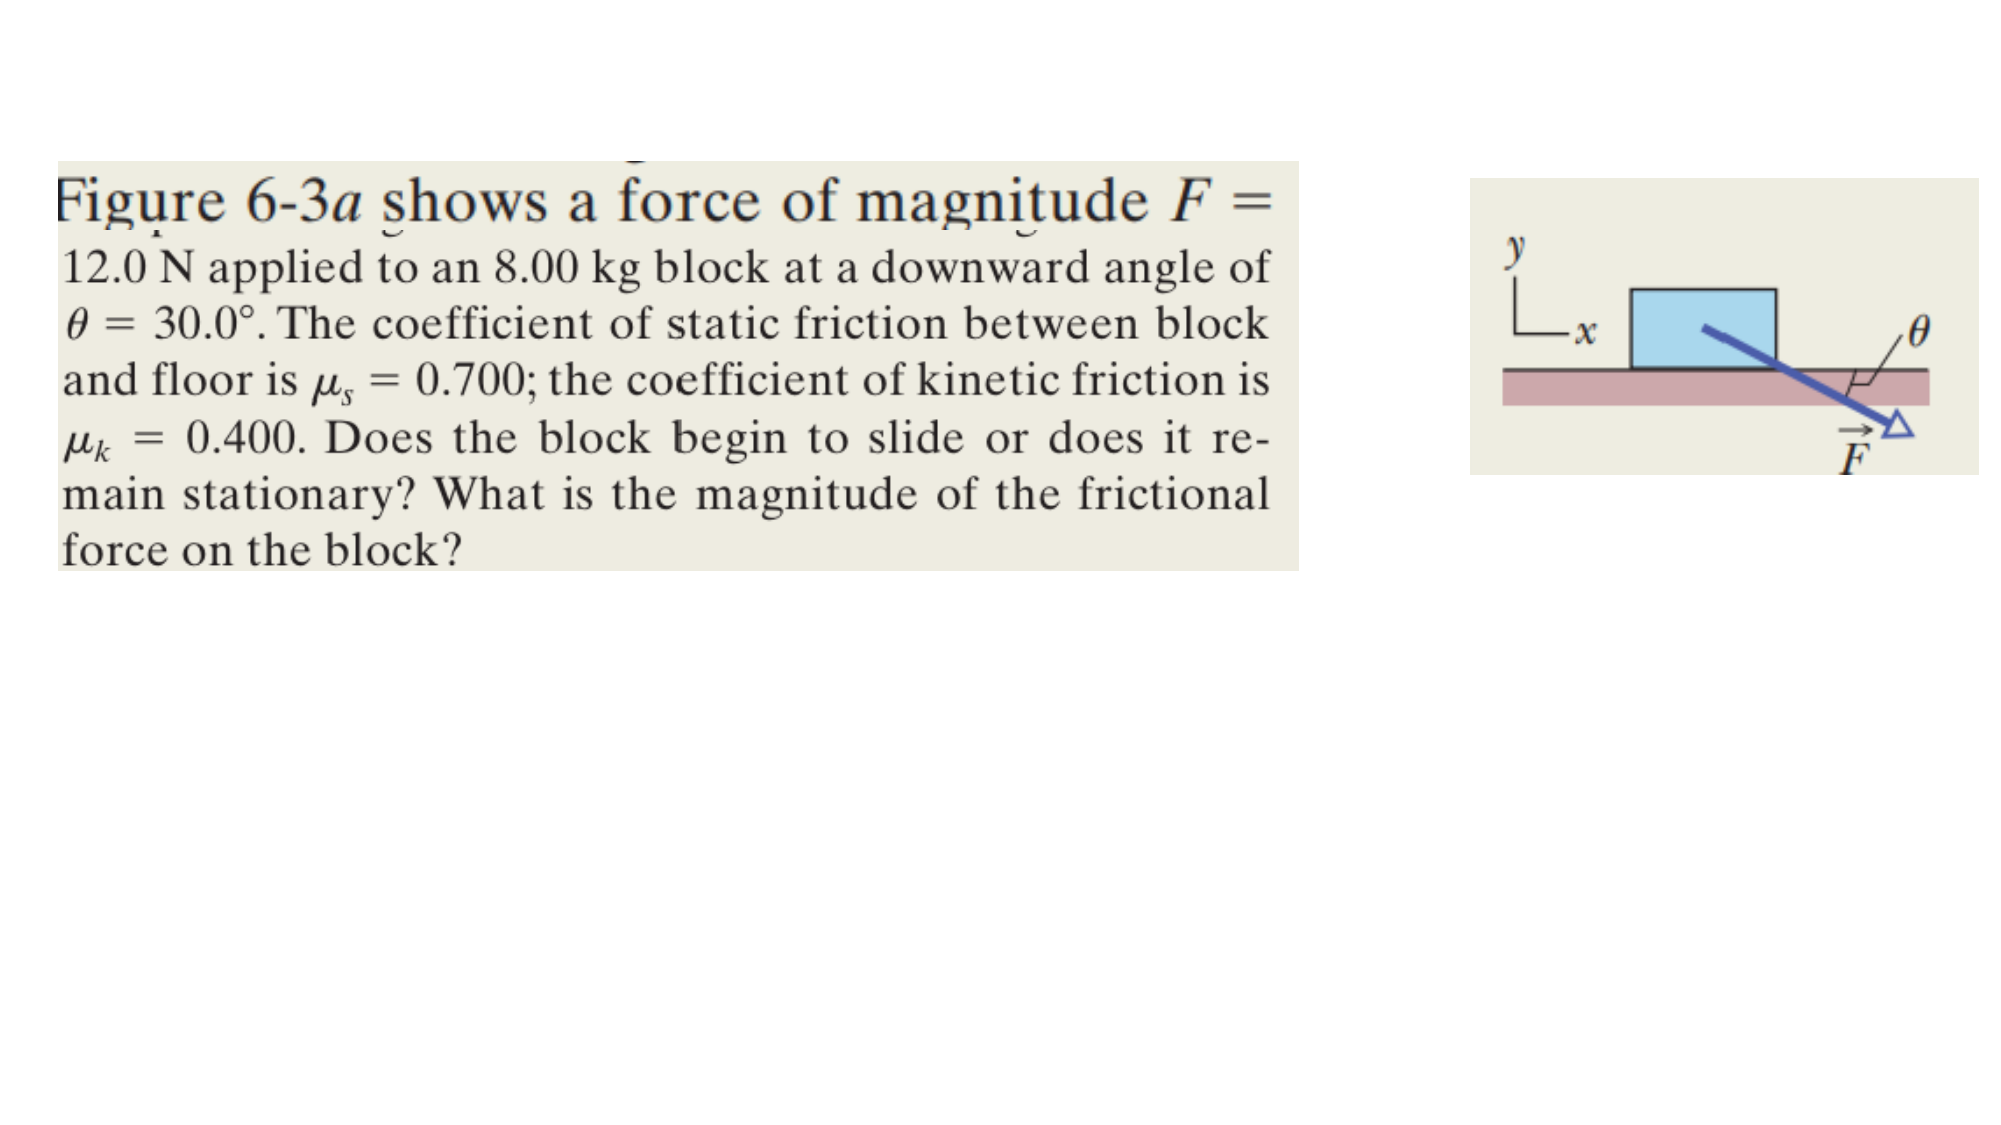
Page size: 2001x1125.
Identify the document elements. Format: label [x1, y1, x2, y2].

picture [1470, 178, 1979, 475]
picture [58, 161, 1299, 571]
